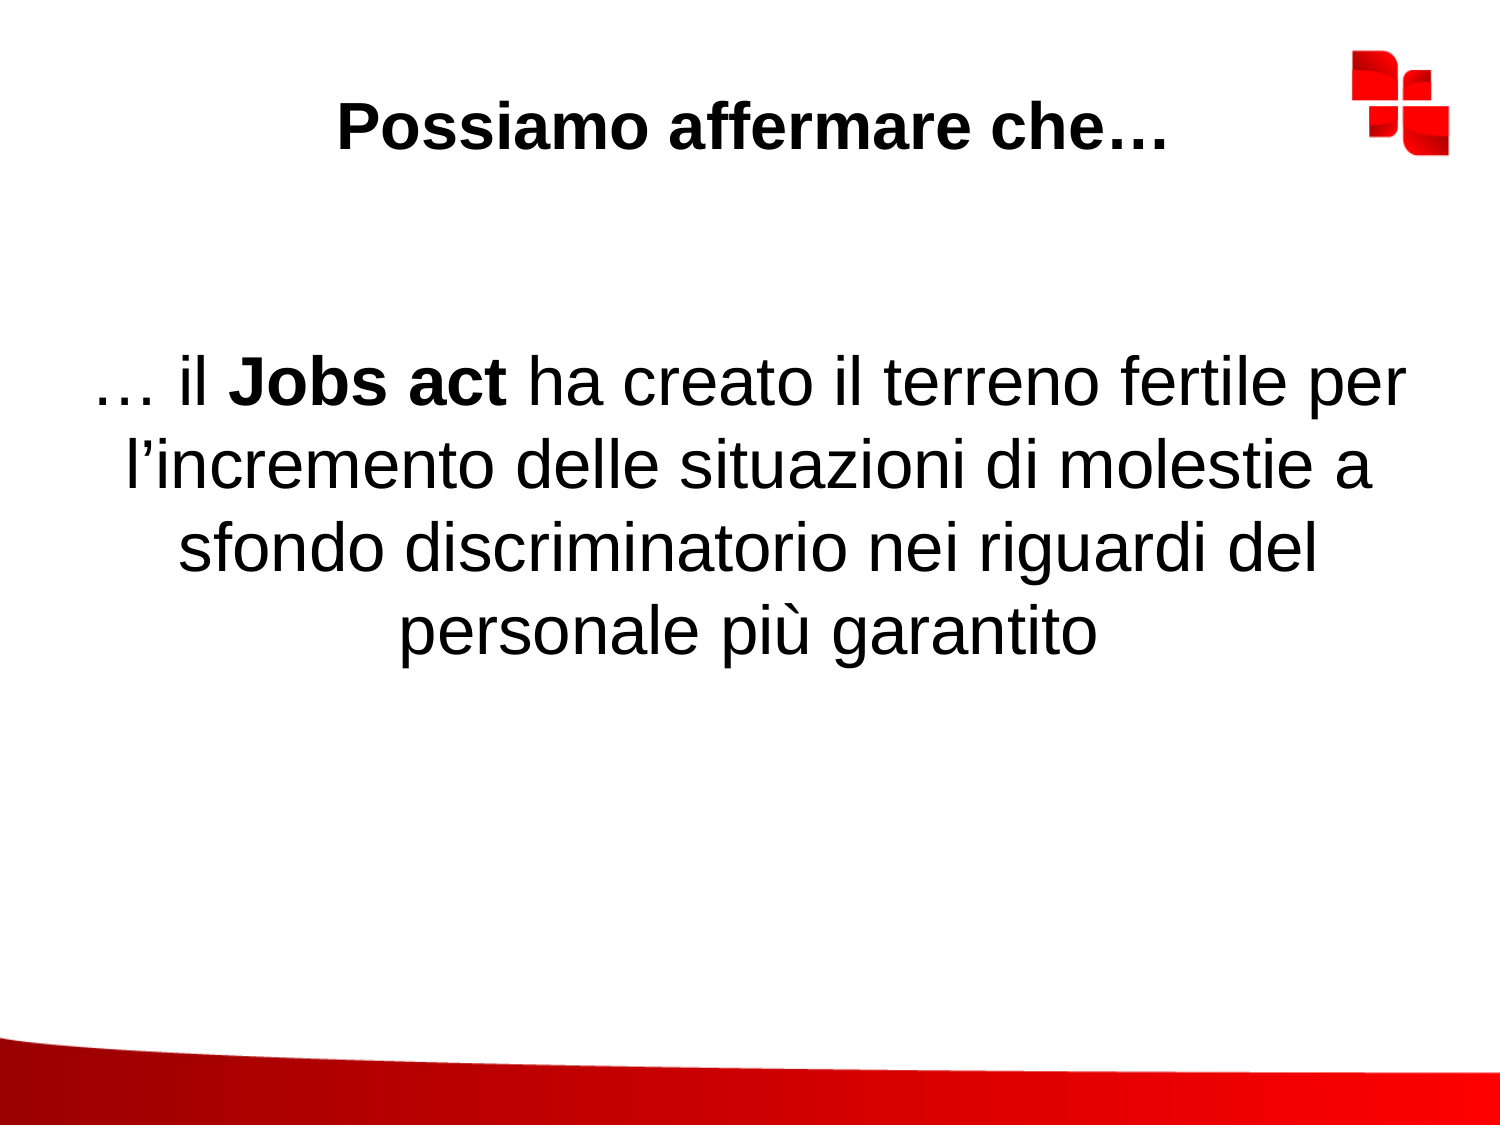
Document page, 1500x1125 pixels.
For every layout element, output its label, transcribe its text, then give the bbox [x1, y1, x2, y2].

title Possiamo affermare che… [79, 49, 1430, 197]
list … il Jobs act ha creato il terreno fertile per l’incremento delle situazioni di molestie a sfondo discriminatorio nei riguardi del personale più garantito [63, 257, 1436, 681]
picture [0, 0, 1500, 1125]
